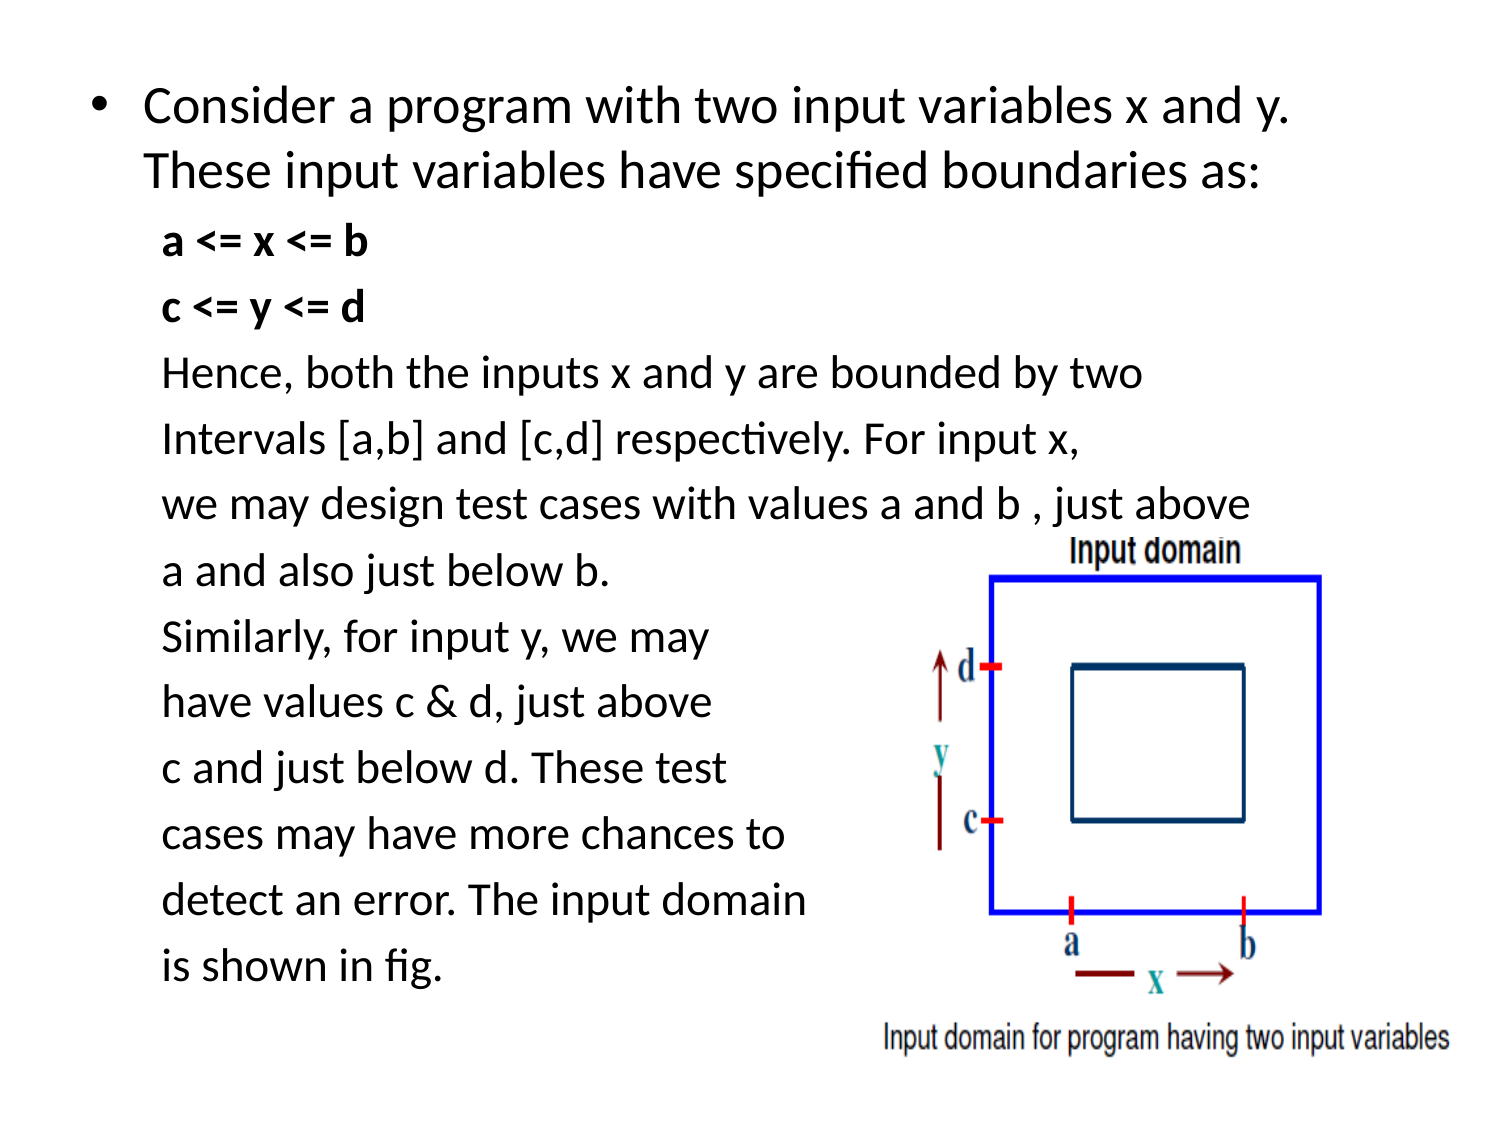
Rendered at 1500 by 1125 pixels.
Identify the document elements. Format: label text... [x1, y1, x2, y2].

list Consider a program with two input variables x and y. These input variables have specified boundaries as: a <= x <= b c <= y <= d Hence, both the inputs x and y are bounded by two Intervals [a,b] and [c,d] respectively. For input x, we may design test cases with values a and b , just above a and also just below b. Similarly, for input y, we may have values c & d, just above c and just below d. These test cases may have more chances to detect an error. The input domain is shown in fig. [75, 62, 1425, 1005]
picture [874, 537, 1457, 1063]
